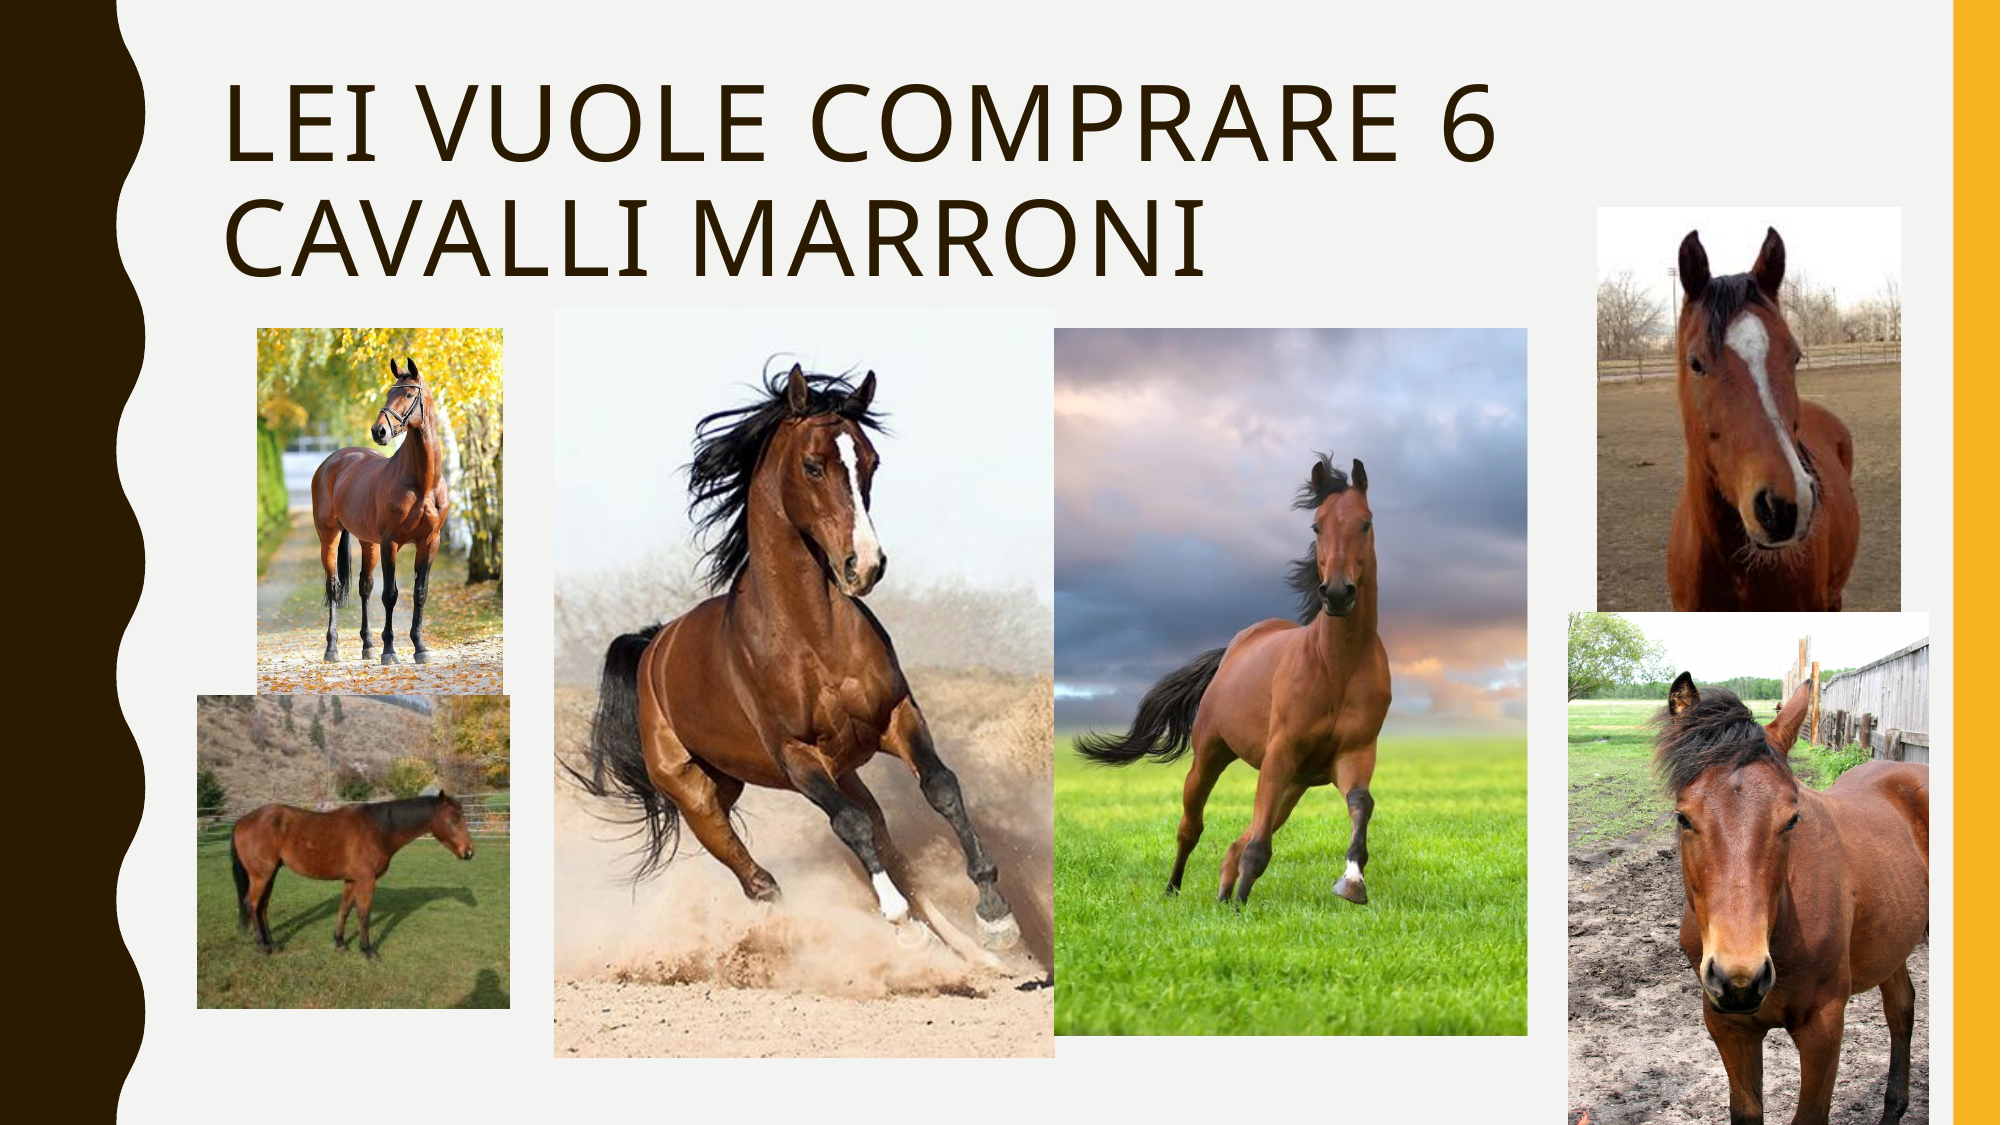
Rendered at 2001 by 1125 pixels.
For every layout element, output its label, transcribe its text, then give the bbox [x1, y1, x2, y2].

picture [1568, 207, 1929, 1125]
picture [554, 307, 1528, 1058]
title Lei vuole comprare 6 cavalli marroni [205, 62, 1875, 308]
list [257, 328, 503, 695]
picture [197, 695, 510, 1009]
